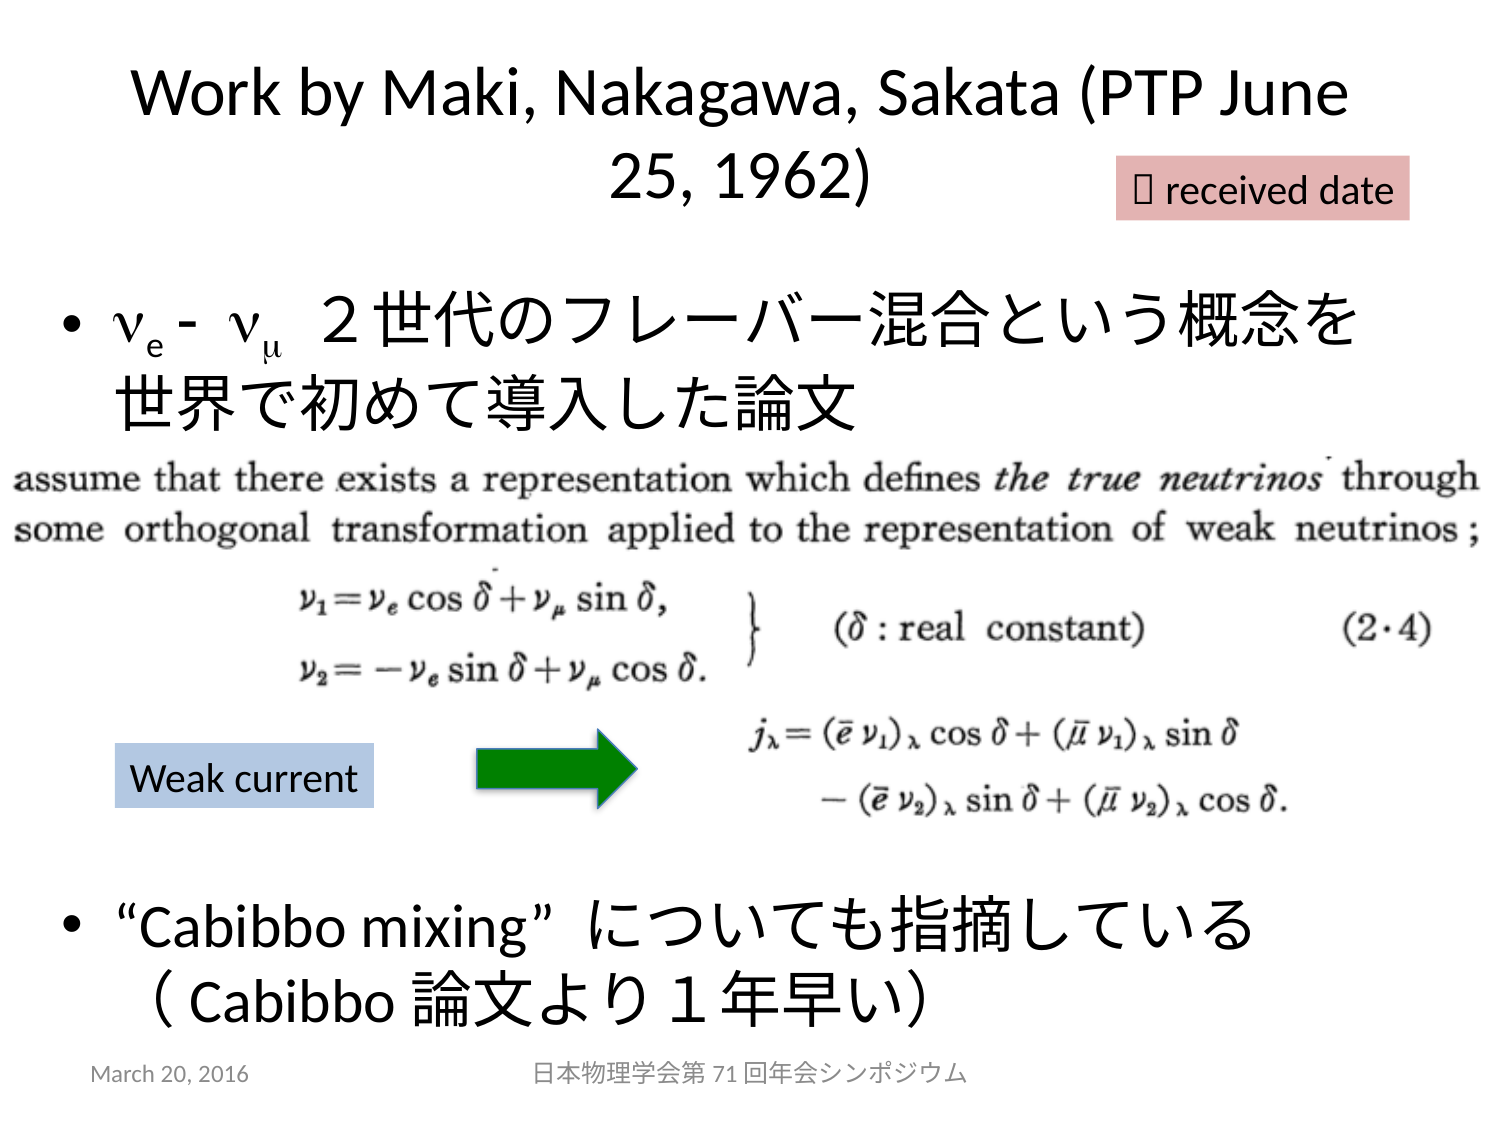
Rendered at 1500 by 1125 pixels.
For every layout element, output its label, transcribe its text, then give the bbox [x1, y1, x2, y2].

picture [0, 452, 1500, 823]
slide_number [75, 1042, 425, 1103]
list ne - nm ２世代のフレーバー混合という概念を世界で初めて導入した論文 “Cabibbo mixing” についても指摘している（Cabibbo論文より１年早い） [46, 272, 1425, 451]
text_box  received date [1116, 155, 1410, 221]
title Work by Maki, Nakagawa, Sakata (PTP June 25, 1962) [113, 37, 1369, 222]
text_box Weak current [114, 743, 374, 808]
list ne - nm ２世代のフレーバー混合という概念を世界で初めて導入した論文 “Cabibbo mixing” についても指摘している（Cabibbo論文より１年早い） [46, 713, 1425, 1043]
footer 日本物理学会第71回年会シンポジウム [512, 1042, 988, 1103]
text_box [476, 728, 638, 810]
